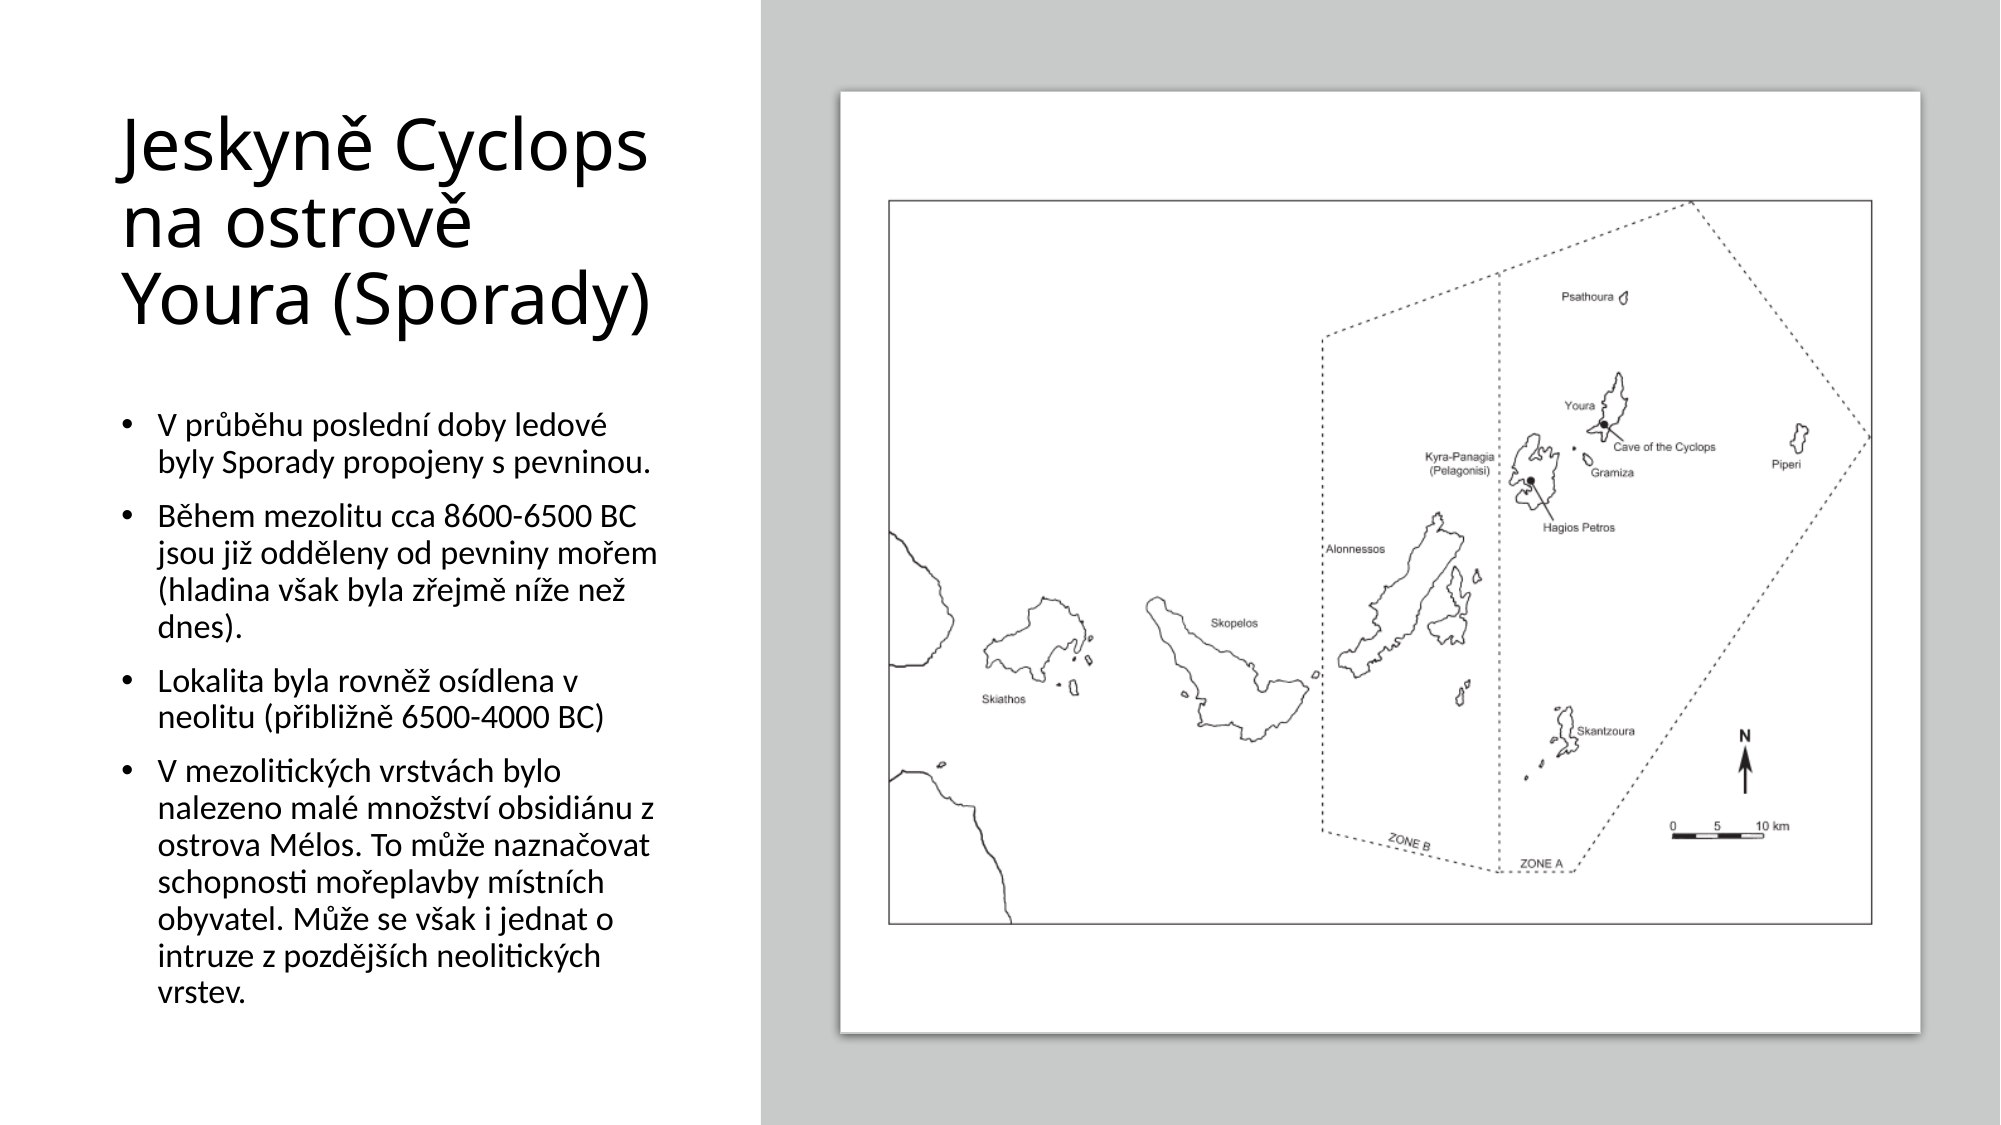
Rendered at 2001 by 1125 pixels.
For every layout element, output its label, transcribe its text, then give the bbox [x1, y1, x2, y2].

title Jeskyně Cyclops na ostrově Youra (Sporady) [106, 91, 682, 358]
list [886, 194, 1875, 931]
text_box [760, 0, 2000, 1125]
list V průběhu poslední doby ledové byly Sporady propojeny s pevninou. Během mezolitu cca 8600-6500 BC jsou již odděleny od pevniny mořem (hladina však byla zřejmě níže než dnes). Lokalita byla rovněž osídlena v neolitu (přibližně 6500-4000 BC) V mezolitických vrstvách bylo nalezeno malé množství obsidiánu z ostrova Mélos. To může naznačovat schopnosti mořeplavby místních obyvatel. Může se však i jednat o intruze z pozdějších neolitických vrstev. [106, 399, 682, 1021]
text_box [839, 90, 1922, 1034]
